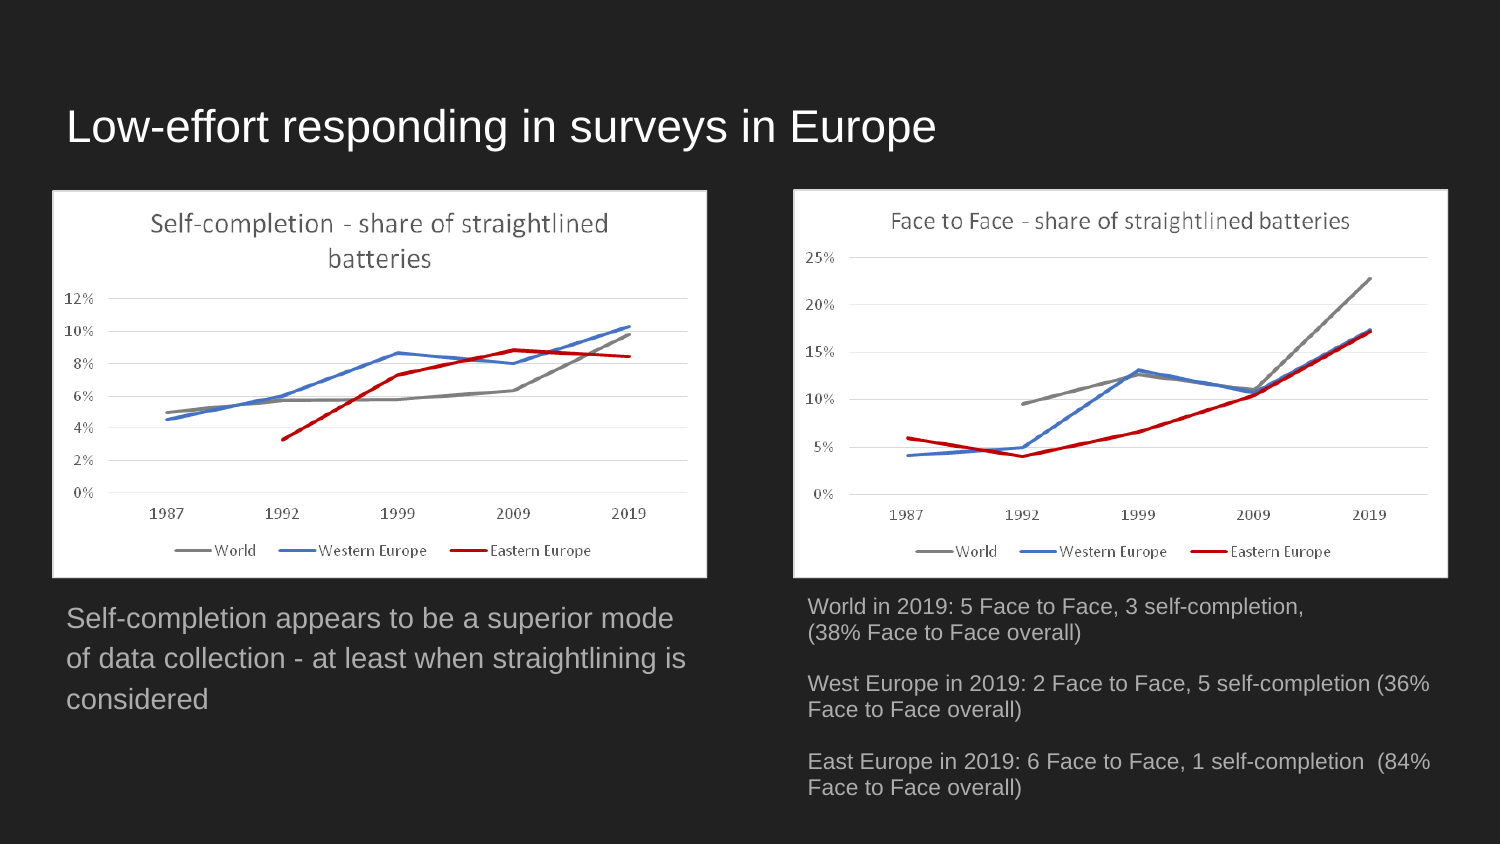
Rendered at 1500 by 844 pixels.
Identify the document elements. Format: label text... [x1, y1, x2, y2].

picture [50, 188, 708, 580]
list Self-completion appears to be a superior mode of data collection - at least when straightlining is considered [51, 587, 708, 750]
title Low-effort responding in surveys in Europe [51, 72, 1449, 167]
list World in 2019: 5 Face to Face, 3 self-completion, (38% Face to Face overall) West Europe in 2019: 2 Face to Face, 5 self-completion (36% Face to Face overall) East Europe in 2019: 6 Face to Face, 1 self-completion (84% Face to Face overall) [792, 586, 1449, 816]
picture [792, 188, 1450, 580]
